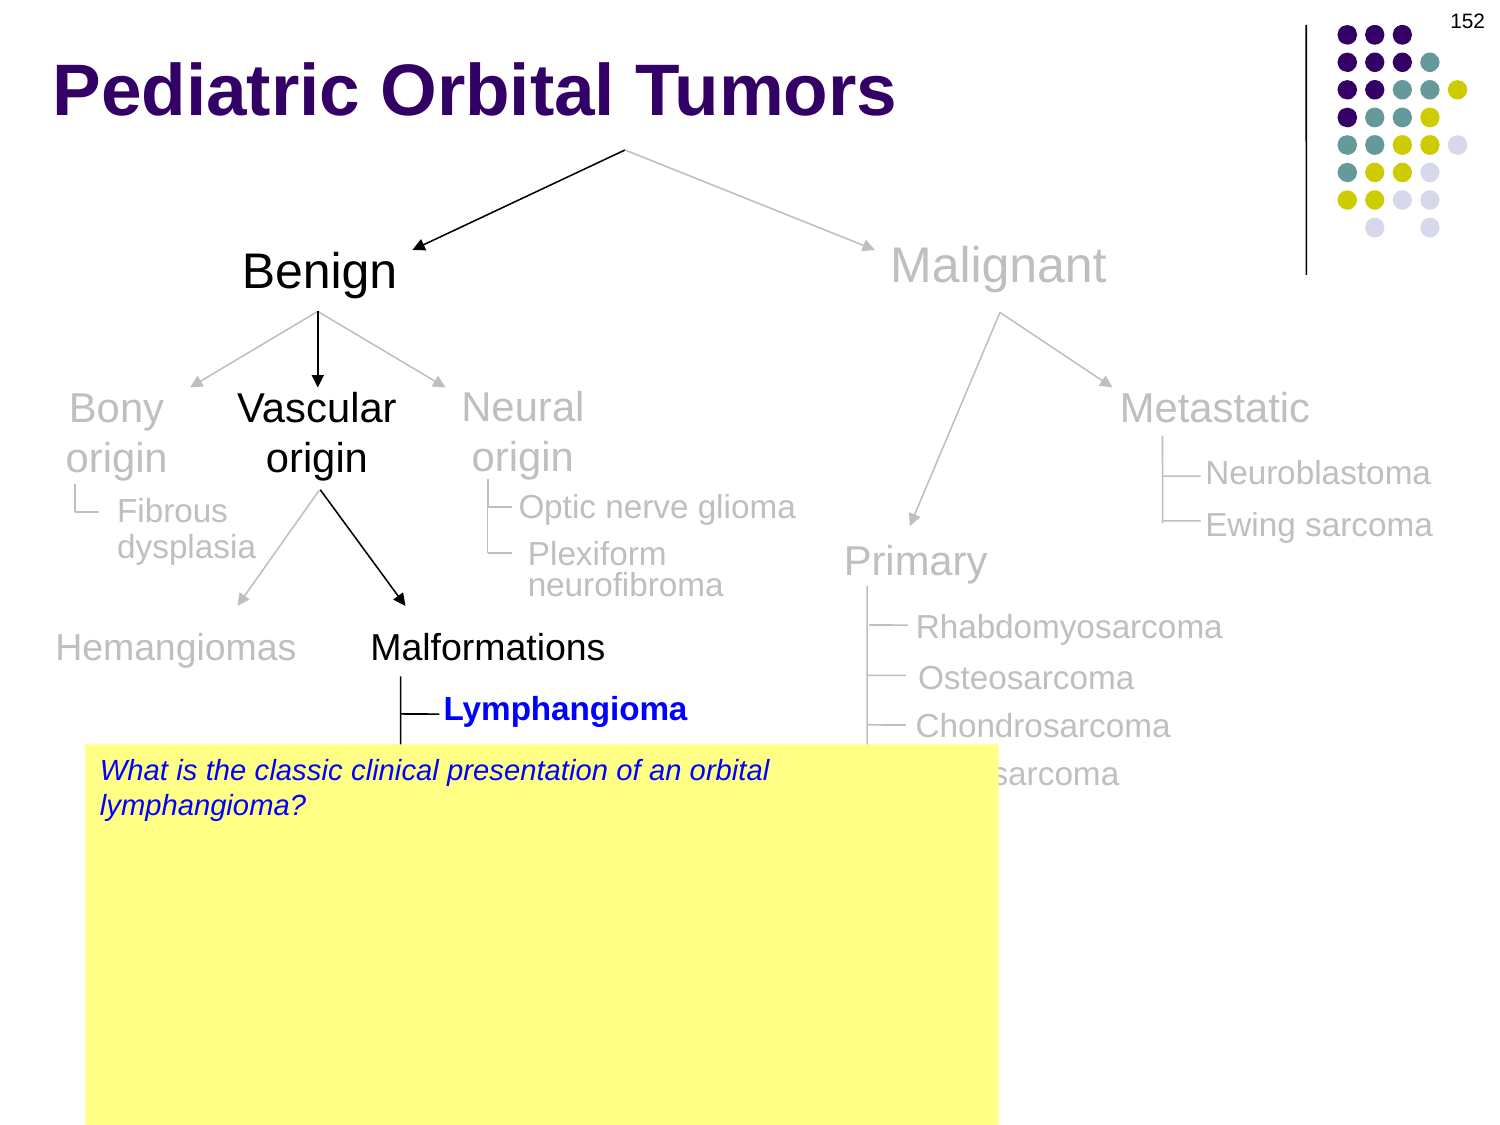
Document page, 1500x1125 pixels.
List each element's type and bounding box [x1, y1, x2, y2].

text_box [50, 311, 812, 611]
slide_number [1149, 0, 1500, 75]
title [37, 20, 1350, 138]
text_box [226, 149, 1122, 307]
text_box [40, 615, 312, 676]
text_box [85, 312, 1449, 1125]
